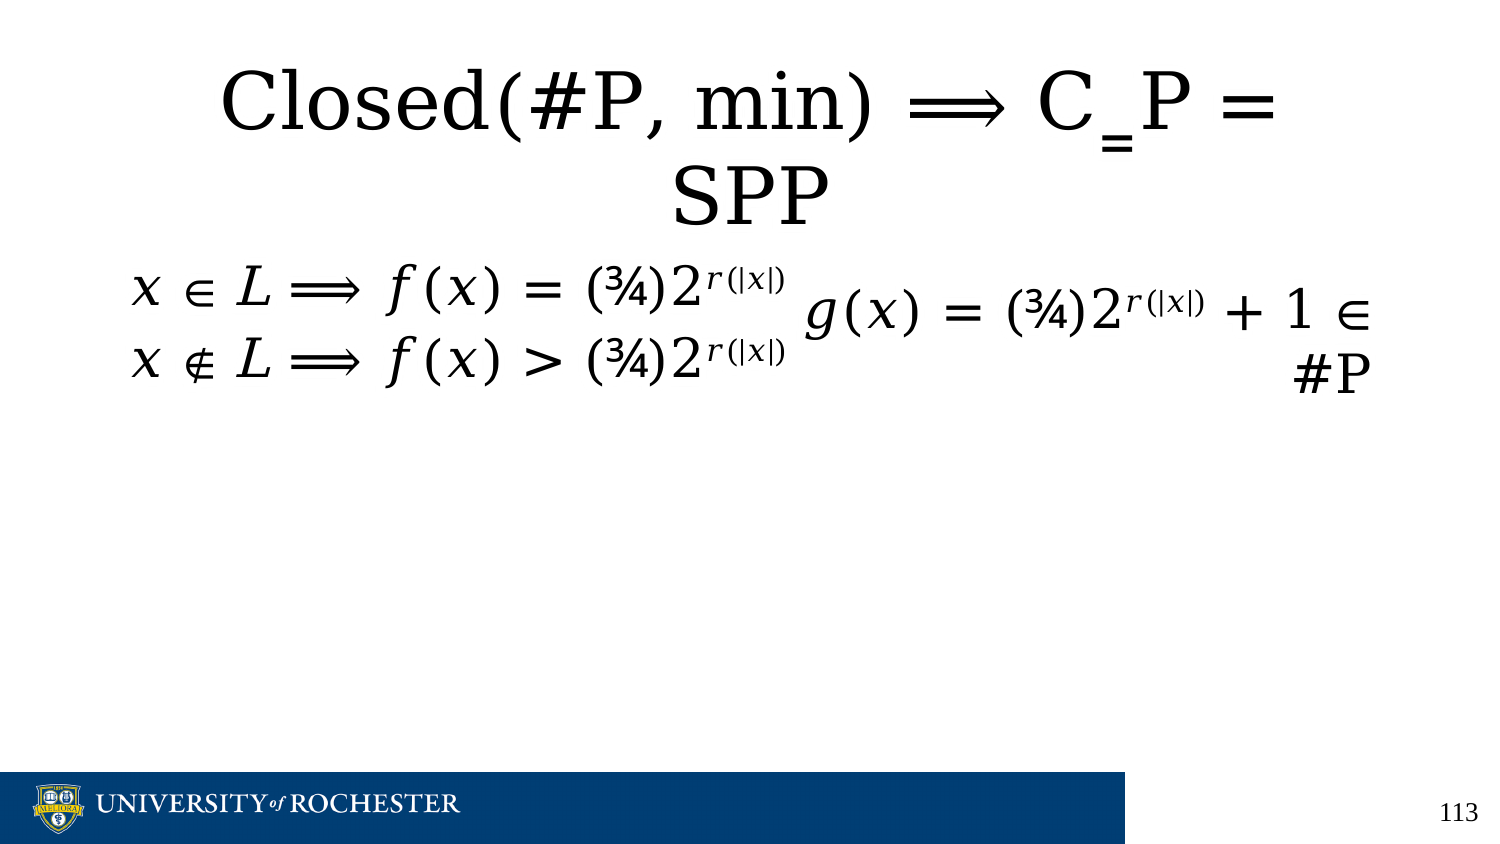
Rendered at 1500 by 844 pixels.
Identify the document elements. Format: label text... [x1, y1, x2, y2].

slide_number ‹#› [1403, 779, 1494, 844]
picture [0, 772, 1125, 844]
title Closed(#P, min) ⟹ C‗P = SPP [112, 75, 1388, 216]
list 𝑔(𝑥) = (¾)2𝑟(|𝑥|) + 1 ∈ #P [727, 266, 1388, 382]
list 𝑥 ∈ L ⟹ 𝑓(𝑥) = (¾)2𝑟(|𝑥|) 𝑥 ∉ L ⟹ 𝑓(𝑥) > (¾)2𝑟(|𝑥|) [112, 243, 809, 405]
